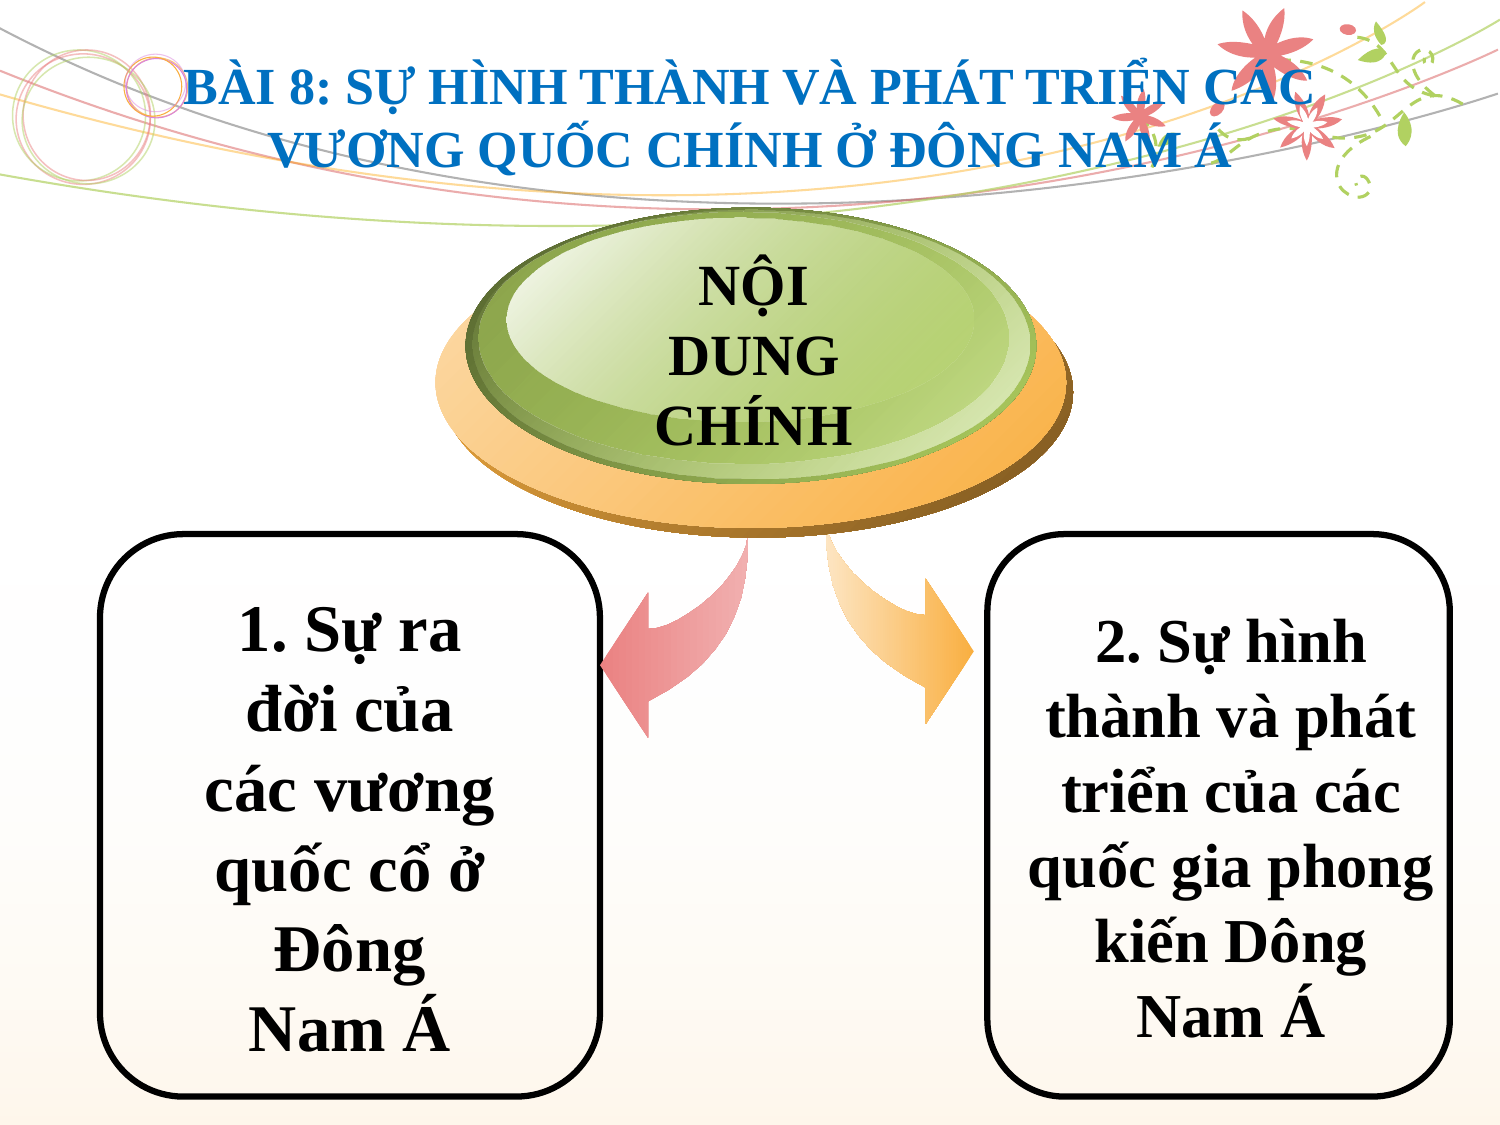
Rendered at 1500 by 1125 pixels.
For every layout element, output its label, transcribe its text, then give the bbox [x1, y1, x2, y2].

text_box [987, 738, 1441, 1097]
text_box [1048, 534, 1448, 592]
text_box [898, 547, 1048, 738]
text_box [435, 207, 1074, 538]
text_box [600, 547, 748, 738]
text_box [99, 534, 601, 1097]
title BÀI 8: SỰ HÌNH THÀNH VÀ PHÁT TRIỂN CÁC VƯƠNG QUỐC CHÍNH Ở ĐÔNG NAM Á [75, 21, 1425, 209]
text_box 1. Sự ra đời của các vương quốc cổ ở Đông Nam Á [182, 577, 518, 1072]
text_box 2. Sự hình thành và phát triển của các quốc gia phong kiến Dông Nam Á [1012, 592, 1450, 1057]
text_box [826, 547, 974, 724]
